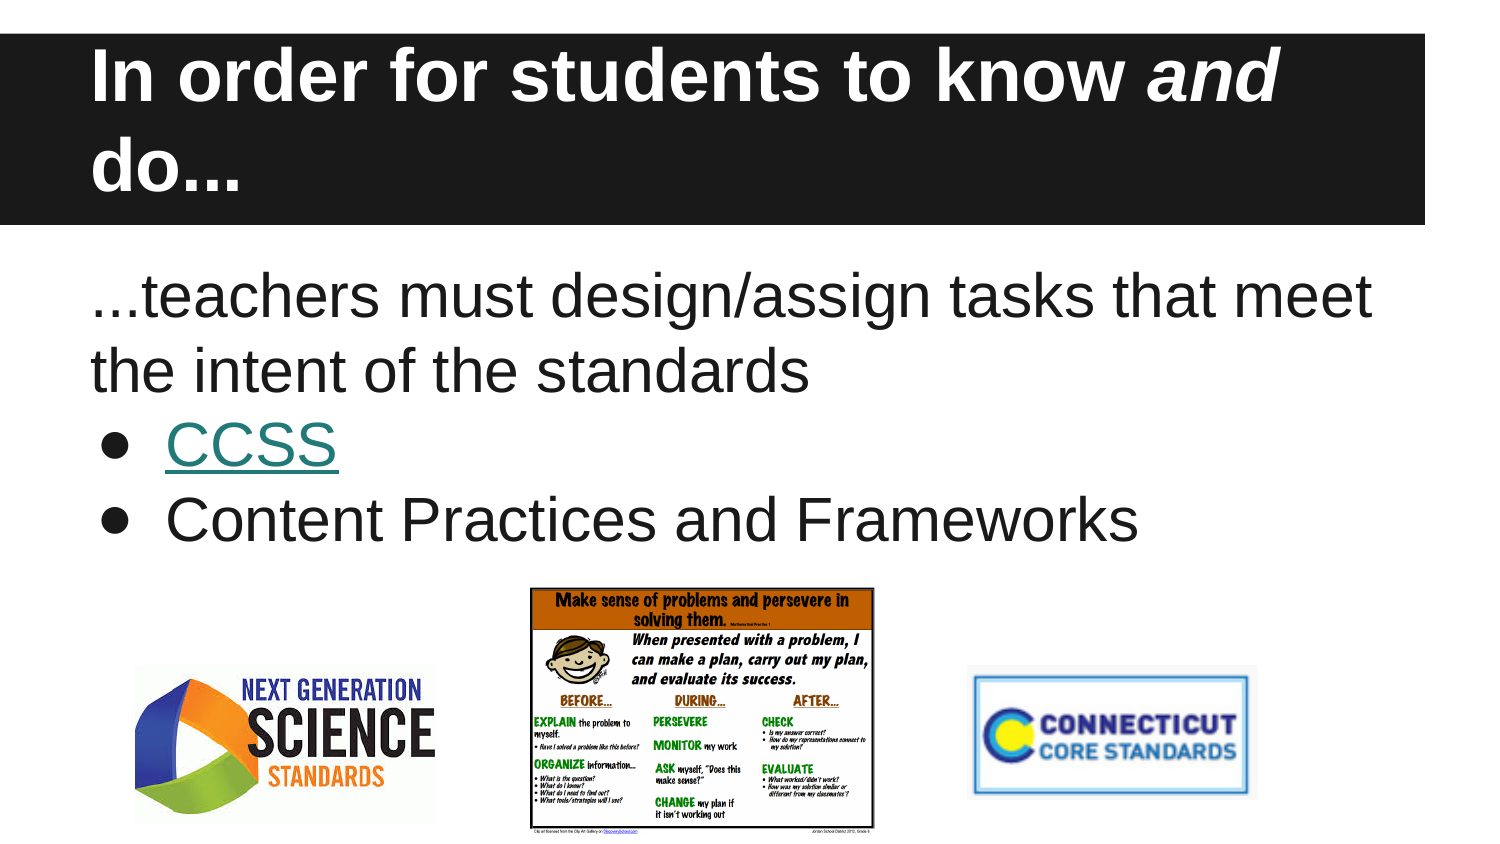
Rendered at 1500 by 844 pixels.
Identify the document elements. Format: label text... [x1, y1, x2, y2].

picture [135, 664, 436, 824]
title In order for students to know and do... [75, 33, 1425, 221]
list ...teachers must design/assign tasks that meet the intent of the standards CCSS Content Practices and Frameworks [75, 239, 1425, 808]
picture [527, 586, 876, 836]
picture [967, 664, 1258, 800]
